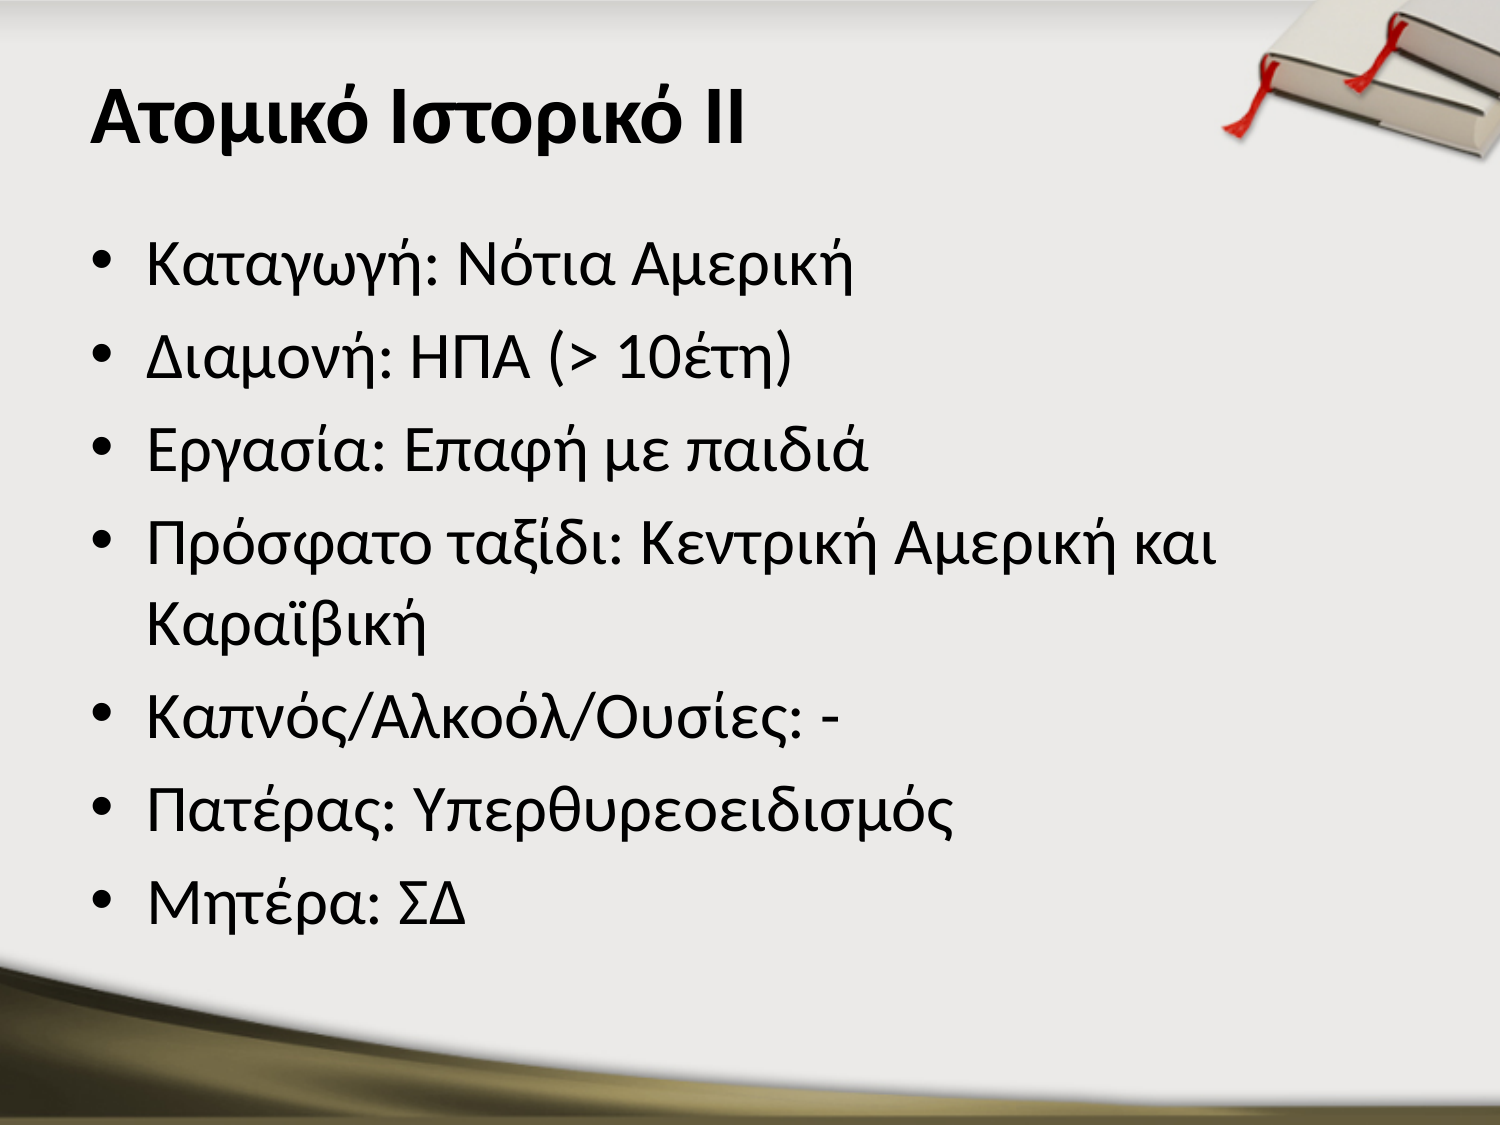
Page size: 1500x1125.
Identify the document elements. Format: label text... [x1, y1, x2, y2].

picture [0, 0, 1500, 1125]
list Καταγωγή: Νότια Αμερική Διαμονή: ΗΠΑ (> 10έτη) Εργασία: Επαφή με παιδιά Πρόσφατο ταξίδι: Κεντρική Αμερική και Καραϊβική Καπνός/Αλκοόλ/Ουσίες: - Πατέρας: Υπερθυρεοειδισμός Μητέρα: ΣΔ [74, 210, 1426, 1083]
title Ατομικό Ιστορικό ΙΙ [75, 45, 1425, 176]
